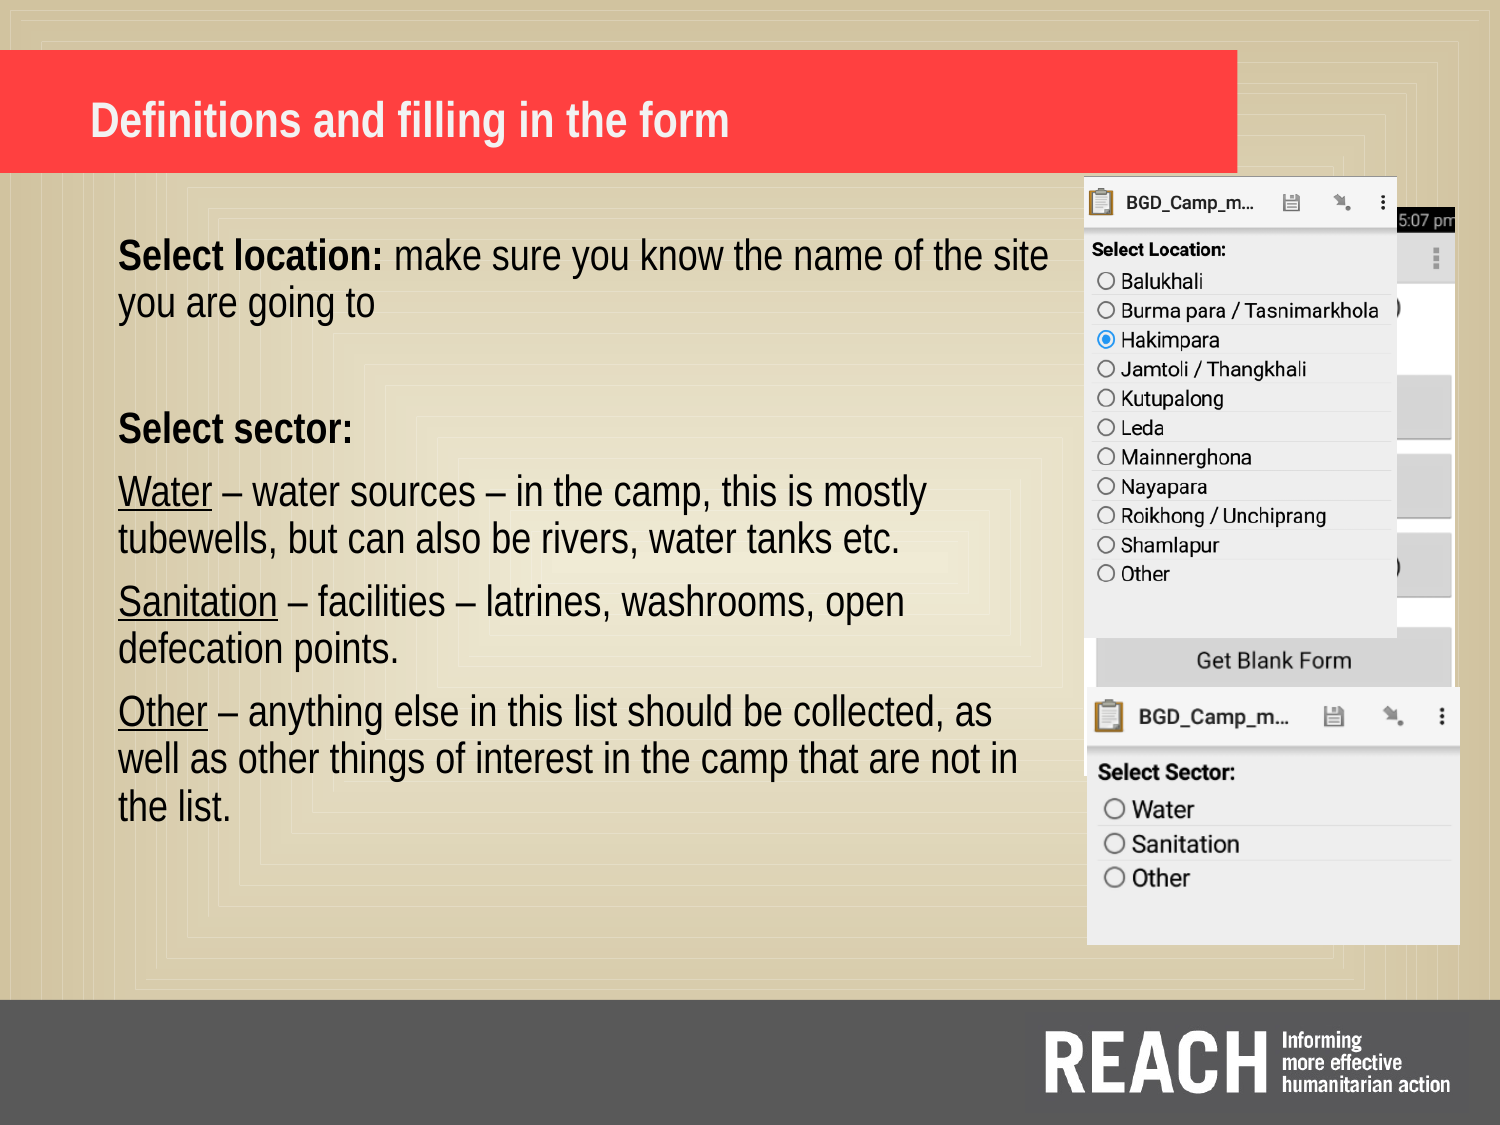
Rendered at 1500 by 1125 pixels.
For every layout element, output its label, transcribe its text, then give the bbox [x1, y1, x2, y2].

text_box Definitions and filling in the form [0, 50, 1238, 173]
list Select location: make sure you know the name of the site you are going to Select sector: Water – water sources – in the camp, this is mostly tubewells, but can also be rivers, water tanks etc. Sanitation – facilities – latrines, washrooms, open defecation points. Other – anything else in this list should be collected, as well as other things of interest in the camp that are not in the list. [103, 224, 1075, 1014]
slide_number 13 [1059, 1042, 1397, 1103]
picture [1084, 176, 1460, 945]
picture [1025, 1012, 1469, 1113]
